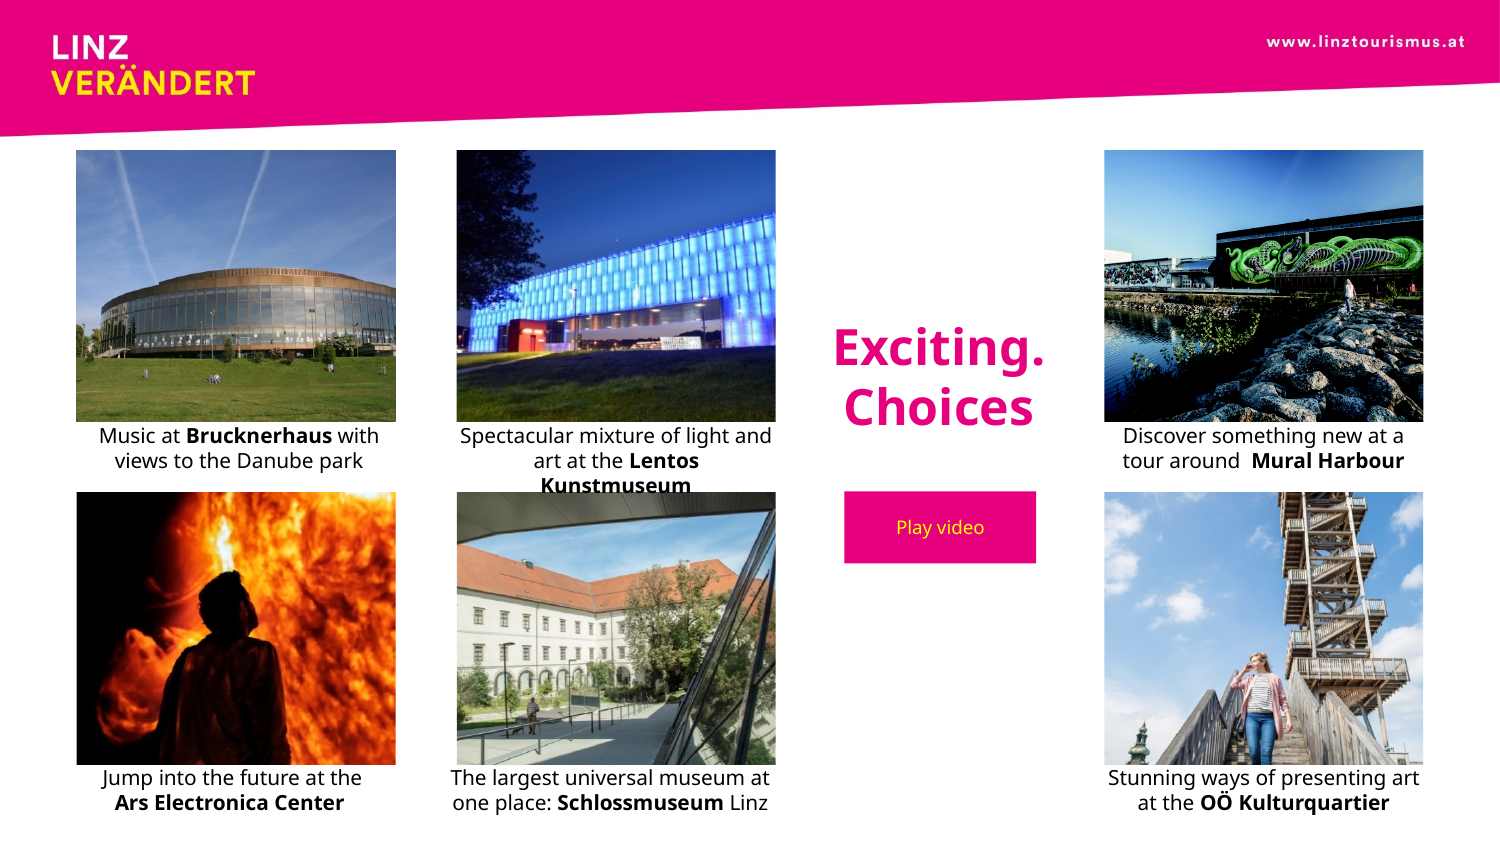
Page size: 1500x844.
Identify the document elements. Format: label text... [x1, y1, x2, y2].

text_box Stunning ways of presenting art at the OÖ Kulturquartier [1092, 757, 1436, 823]
picture [0, 0, 1500, 844]
text_box Spectacular mixture of light and art at the Lentos Kunstmuseum [444, 414, 788, 505]
text_box Discover something new at a tour around Mural Harbour [1104, 429, 1424, 480]
text_box The largest universal museum at one place: Schlossmuseum Linz [433, 757, 788, 823]
text_box Play video [842, 489, 1038, 565]
text_box Music at Brucknerhaus with views to the Danube park [55, 414, 424, 480]
text_box Jump into the future at the Ars Electronica Center [55, 757, 410, 823]
list Exciting. Choices [782, 308, 1105, 493]
